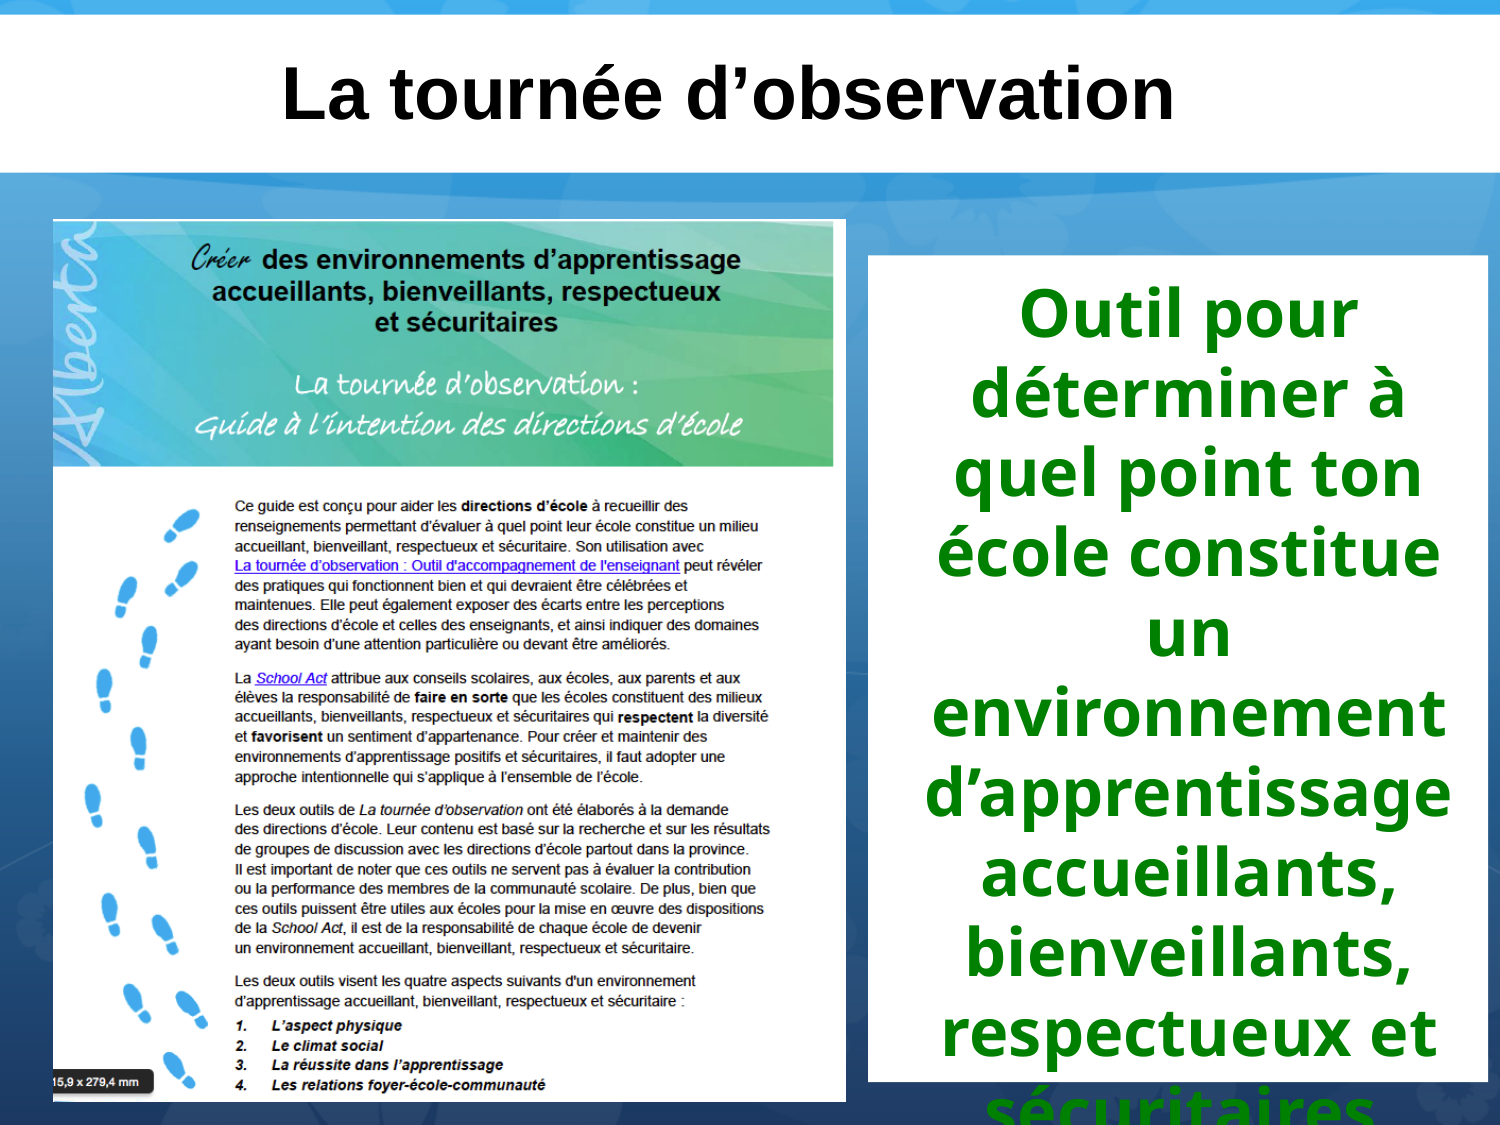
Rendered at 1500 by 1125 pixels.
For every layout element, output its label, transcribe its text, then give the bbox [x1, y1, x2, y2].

picture [0, 173, 1500, 1125]
list Outil pour déterminer à quel point ton école constitue un environnement d’apprentissage accueillants, bienveillants, respectueux et sécuritaires [868, 255, 1489, 1083]
title La tournée d’observation [0, 14, 1500, 173]
picture [0, 0, 1500, 14]
